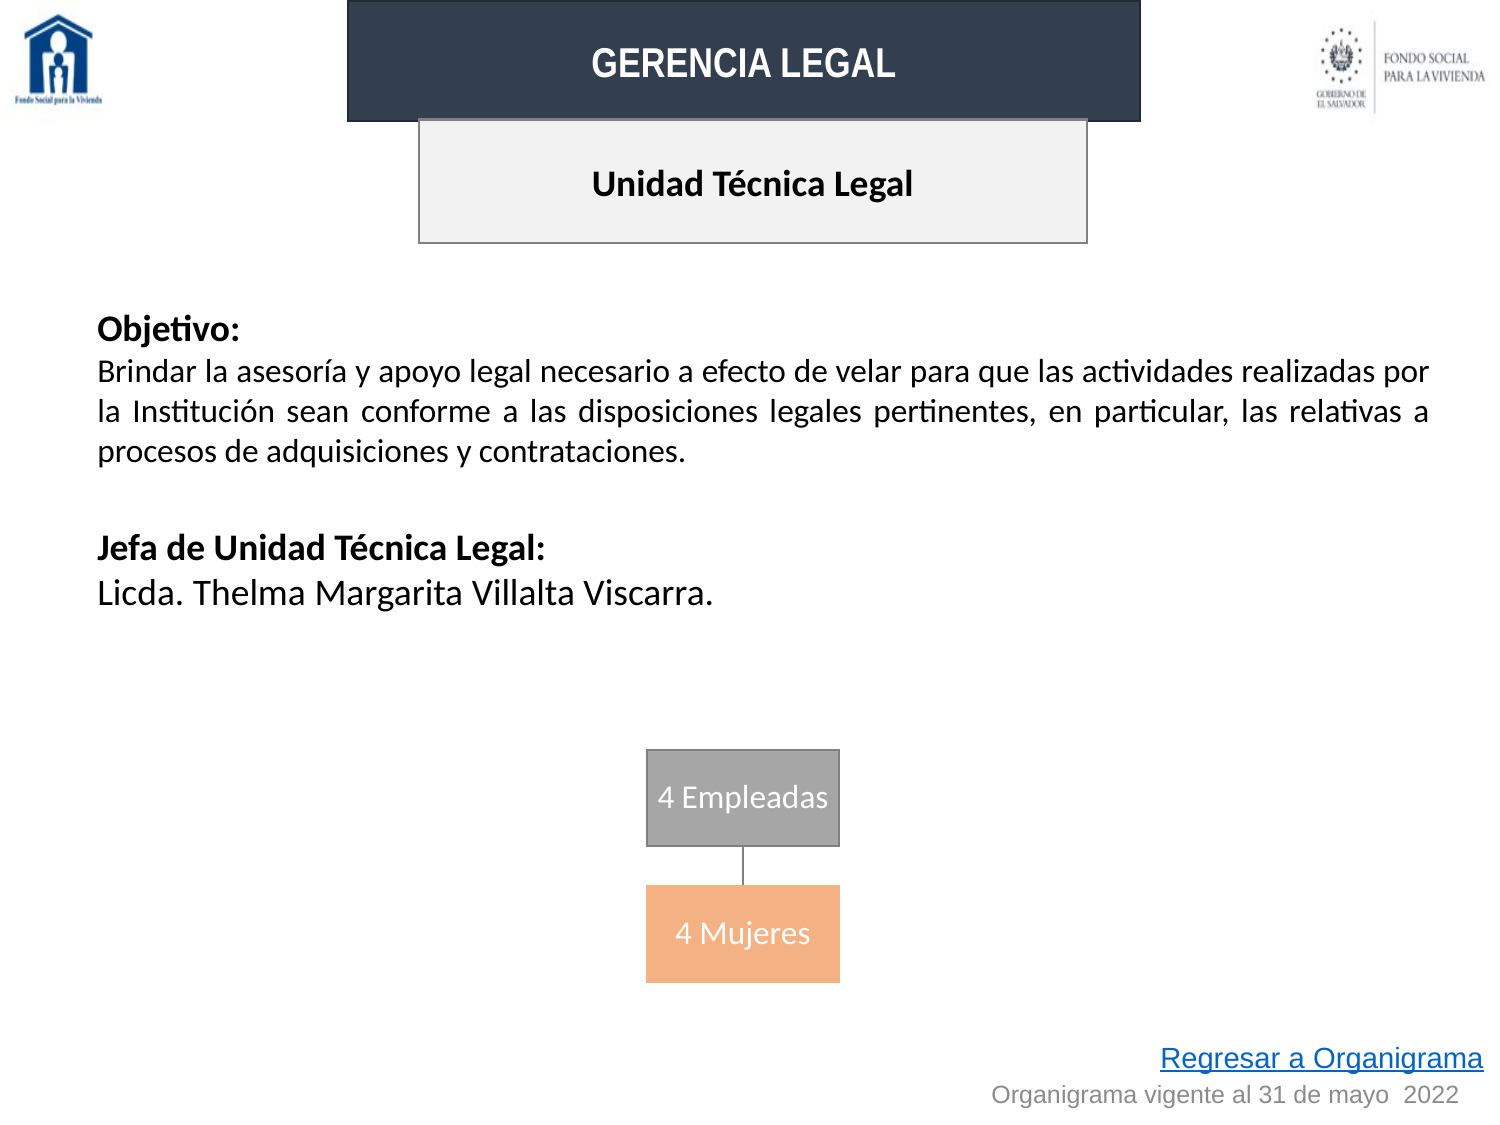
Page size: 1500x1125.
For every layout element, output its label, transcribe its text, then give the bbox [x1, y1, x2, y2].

text_box Regresar a Organigrama [1145, 1031, 1500, 1063]
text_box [496, 749, 991, 982]
text_box Objetivo: Brindar la asesoría y apoyo legal necesario a efecto de velar para que las actividades realizadas por la Institución sean conforme a las disposiciones legales pertinentes, en particular, las relativas a procesos de adquisiciones y contrataciones. [82, 296, 1447, 477]
footer Organigrama vigente al 31 de mayo 2022 [933, 1063, 1500, 1124]
picture [0, 0, 1500, 1125]
text_box Unidad Técnica Legal [418, 118, 1088, 244]
text_box Jefa de Unidad Técnica Legal: Licda. Thelma Margarita Villalta Viscarra. [82, 515, 798, 665]
text_box GERENCIA LEGAL [347, 0, 1141, 122]
